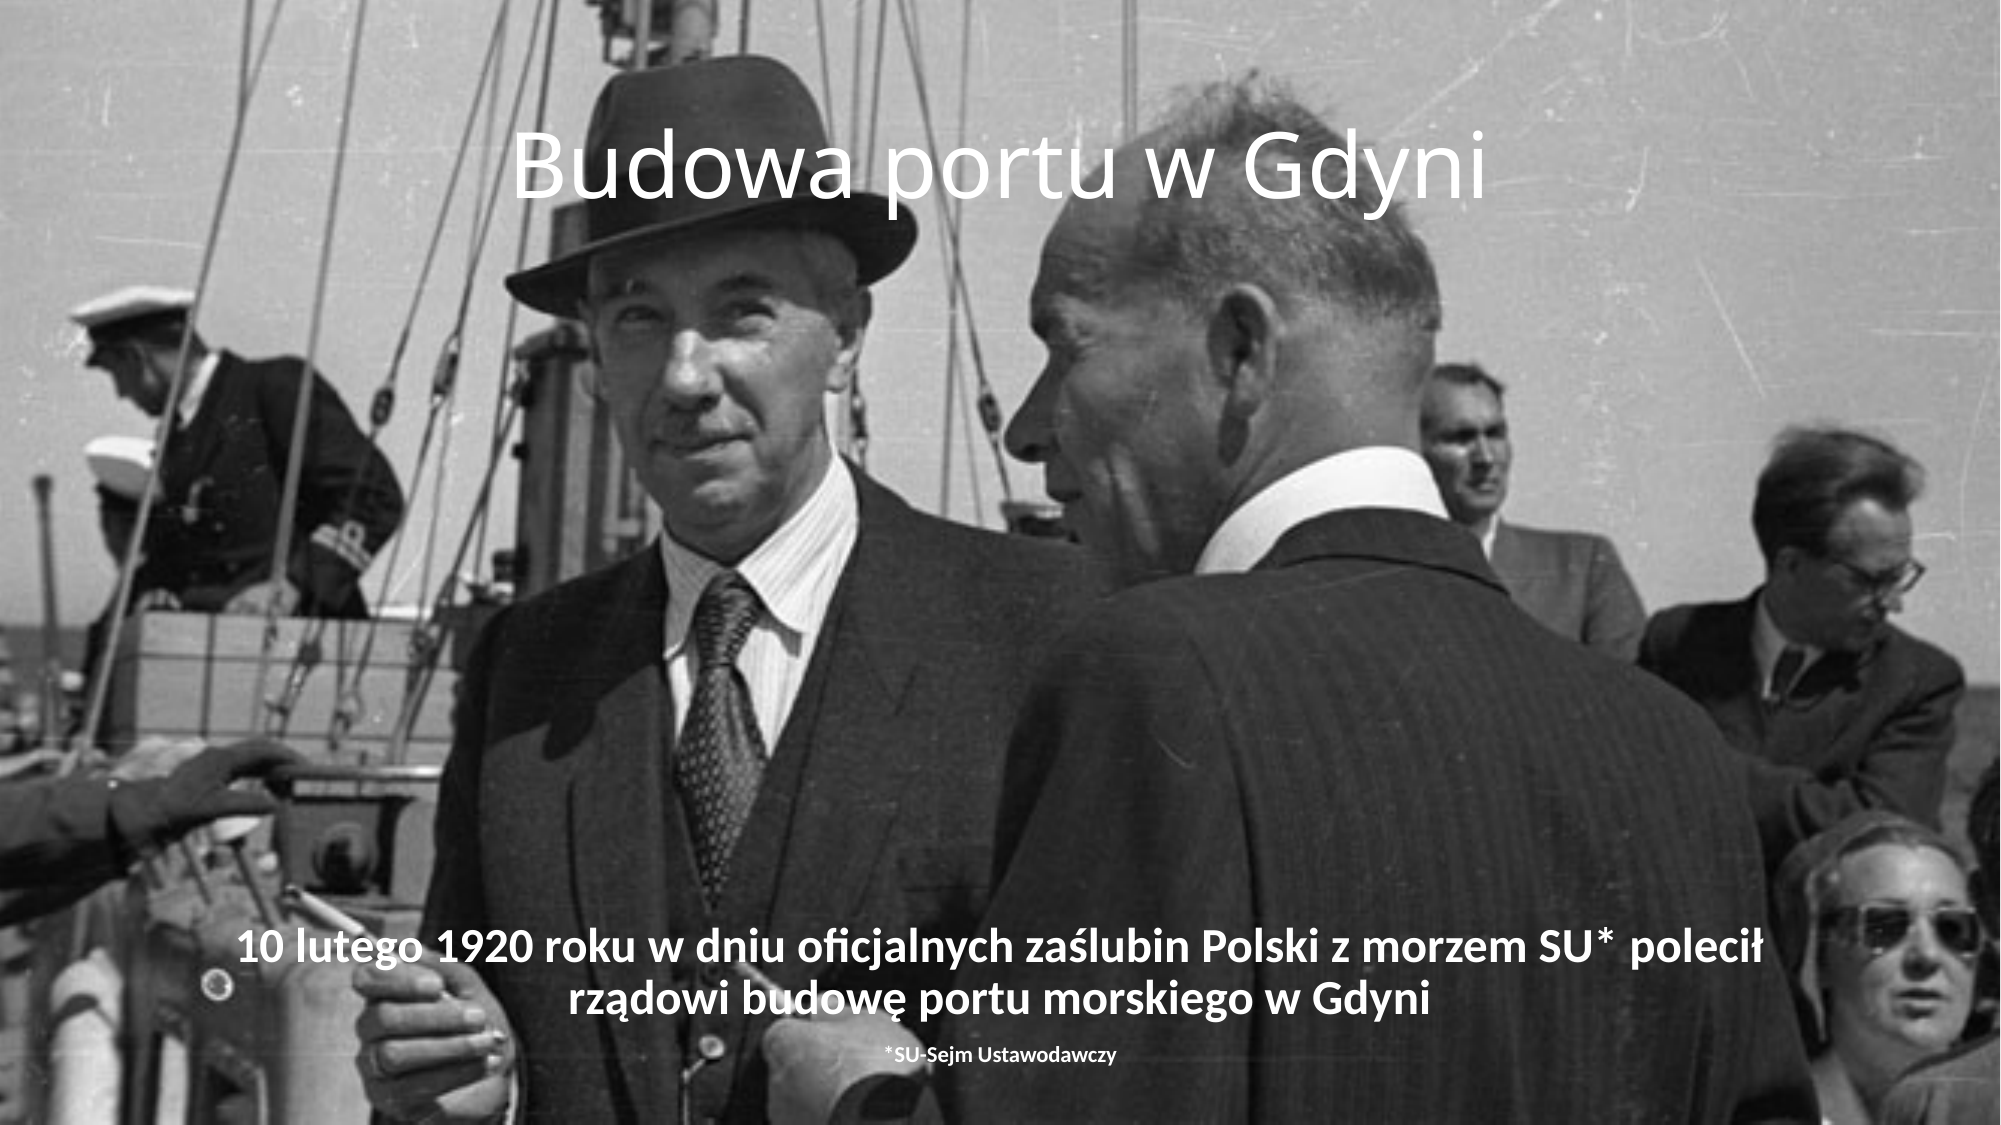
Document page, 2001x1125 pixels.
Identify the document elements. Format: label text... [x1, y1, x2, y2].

list 10 lutego 1920 roku w dniu oficjalnych zaślubin Polski z morzem SU* polecił rządowi budowę portu morskiego w Gdyni *SU-Sejm Ustawodawczy [137, 912, 1863, 1075]
title Budowa portu w Gdyni [137, 59, 1863, 278]
picture [0, 0, 2001, 1125]
